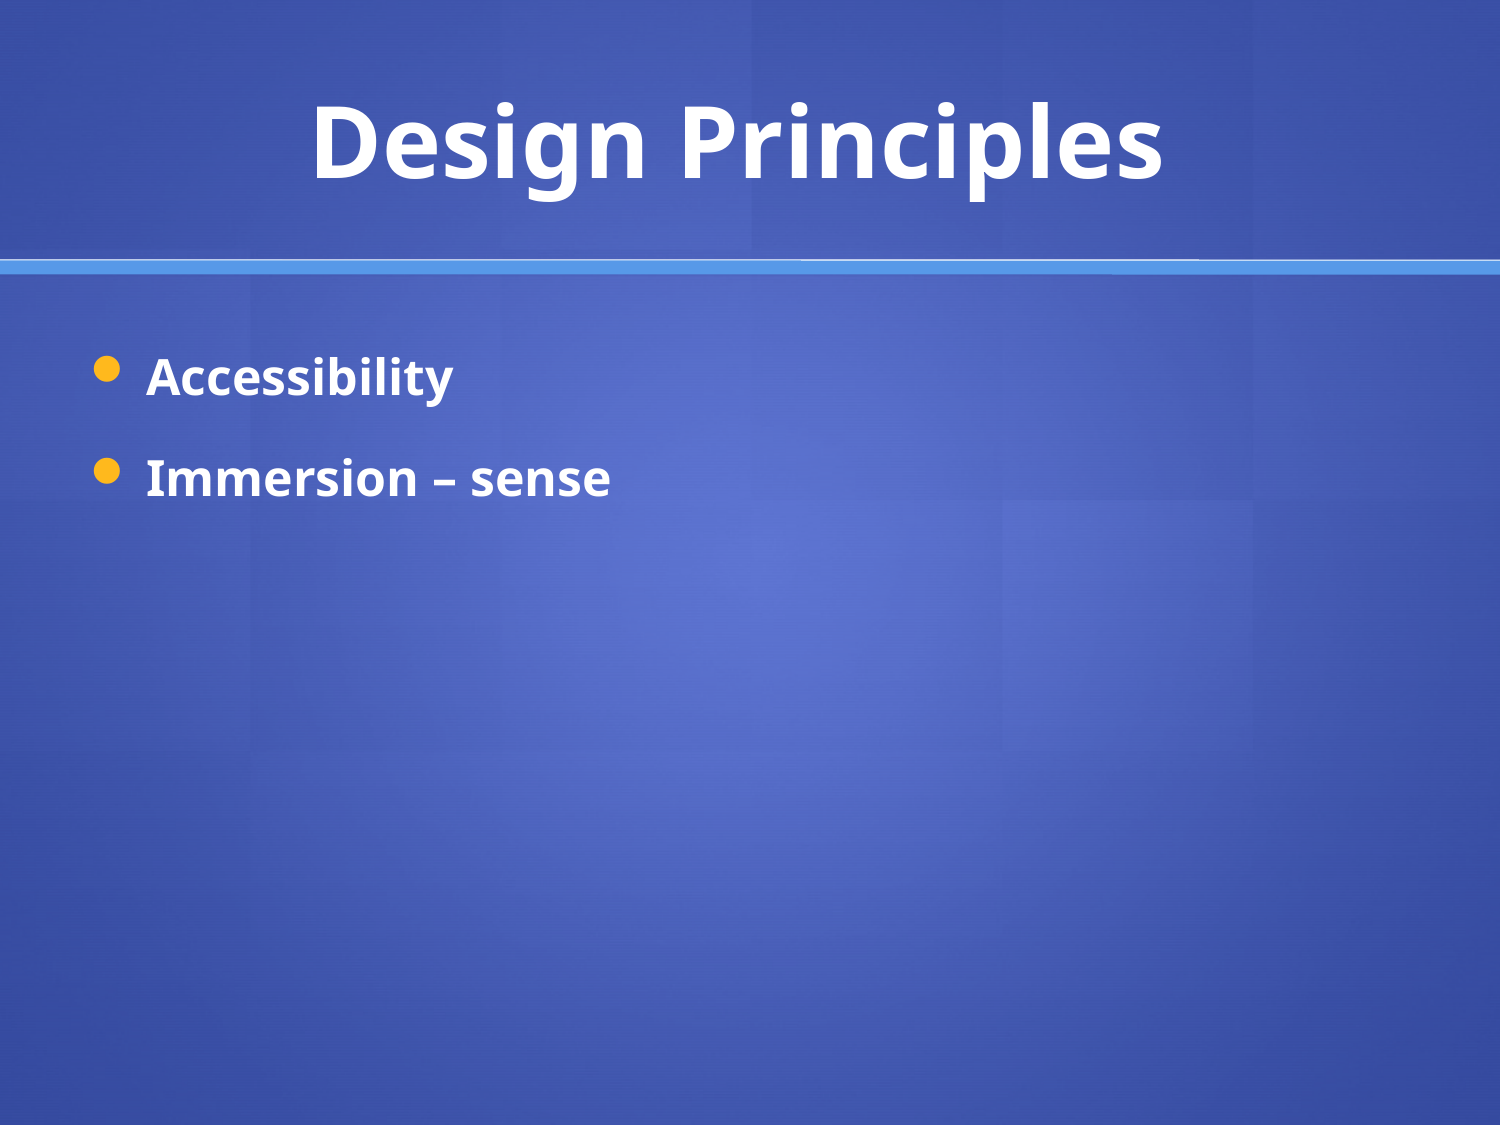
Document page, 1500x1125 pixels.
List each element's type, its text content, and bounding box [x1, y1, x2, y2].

list Accessibility Immersion – sense [75, 337, 1425, 988]
title Design Principles [75, 45, 1425, 233]
